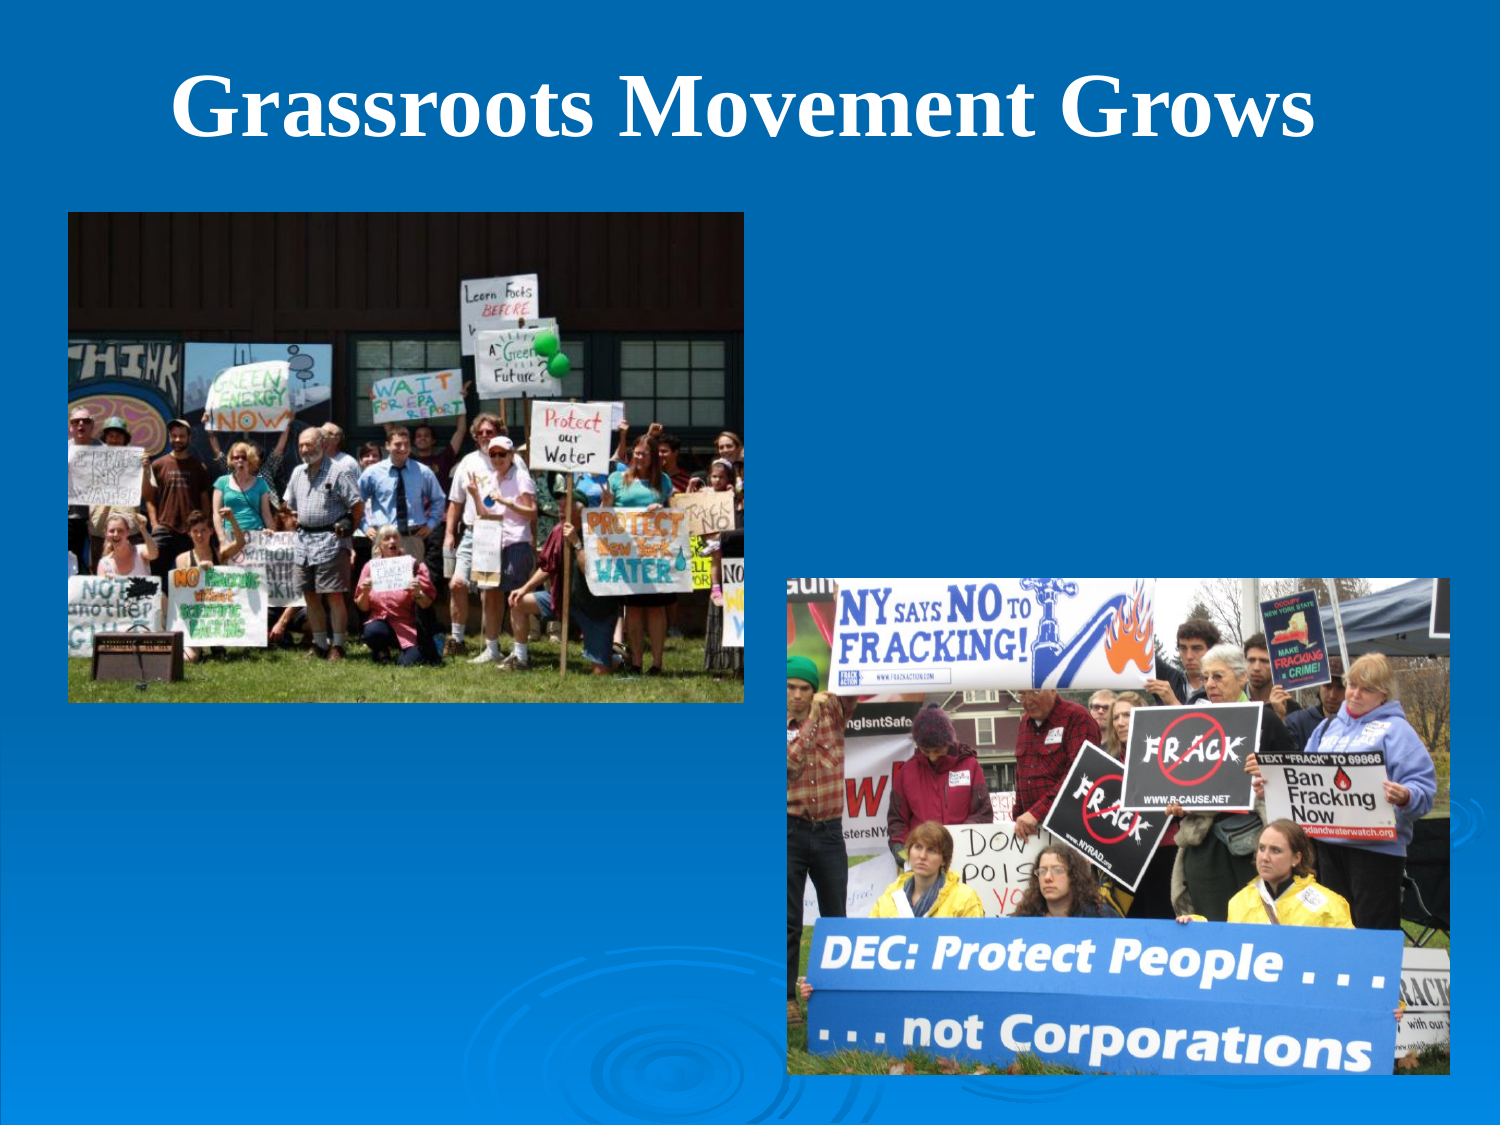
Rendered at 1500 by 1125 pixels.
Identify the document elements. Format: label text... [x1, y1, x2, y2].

picture [67, 212, 744, 704]
text_box Grassroots Movement Grows [37, 37, 1450, 163]
picture [787, 577, 1451, 1076]
